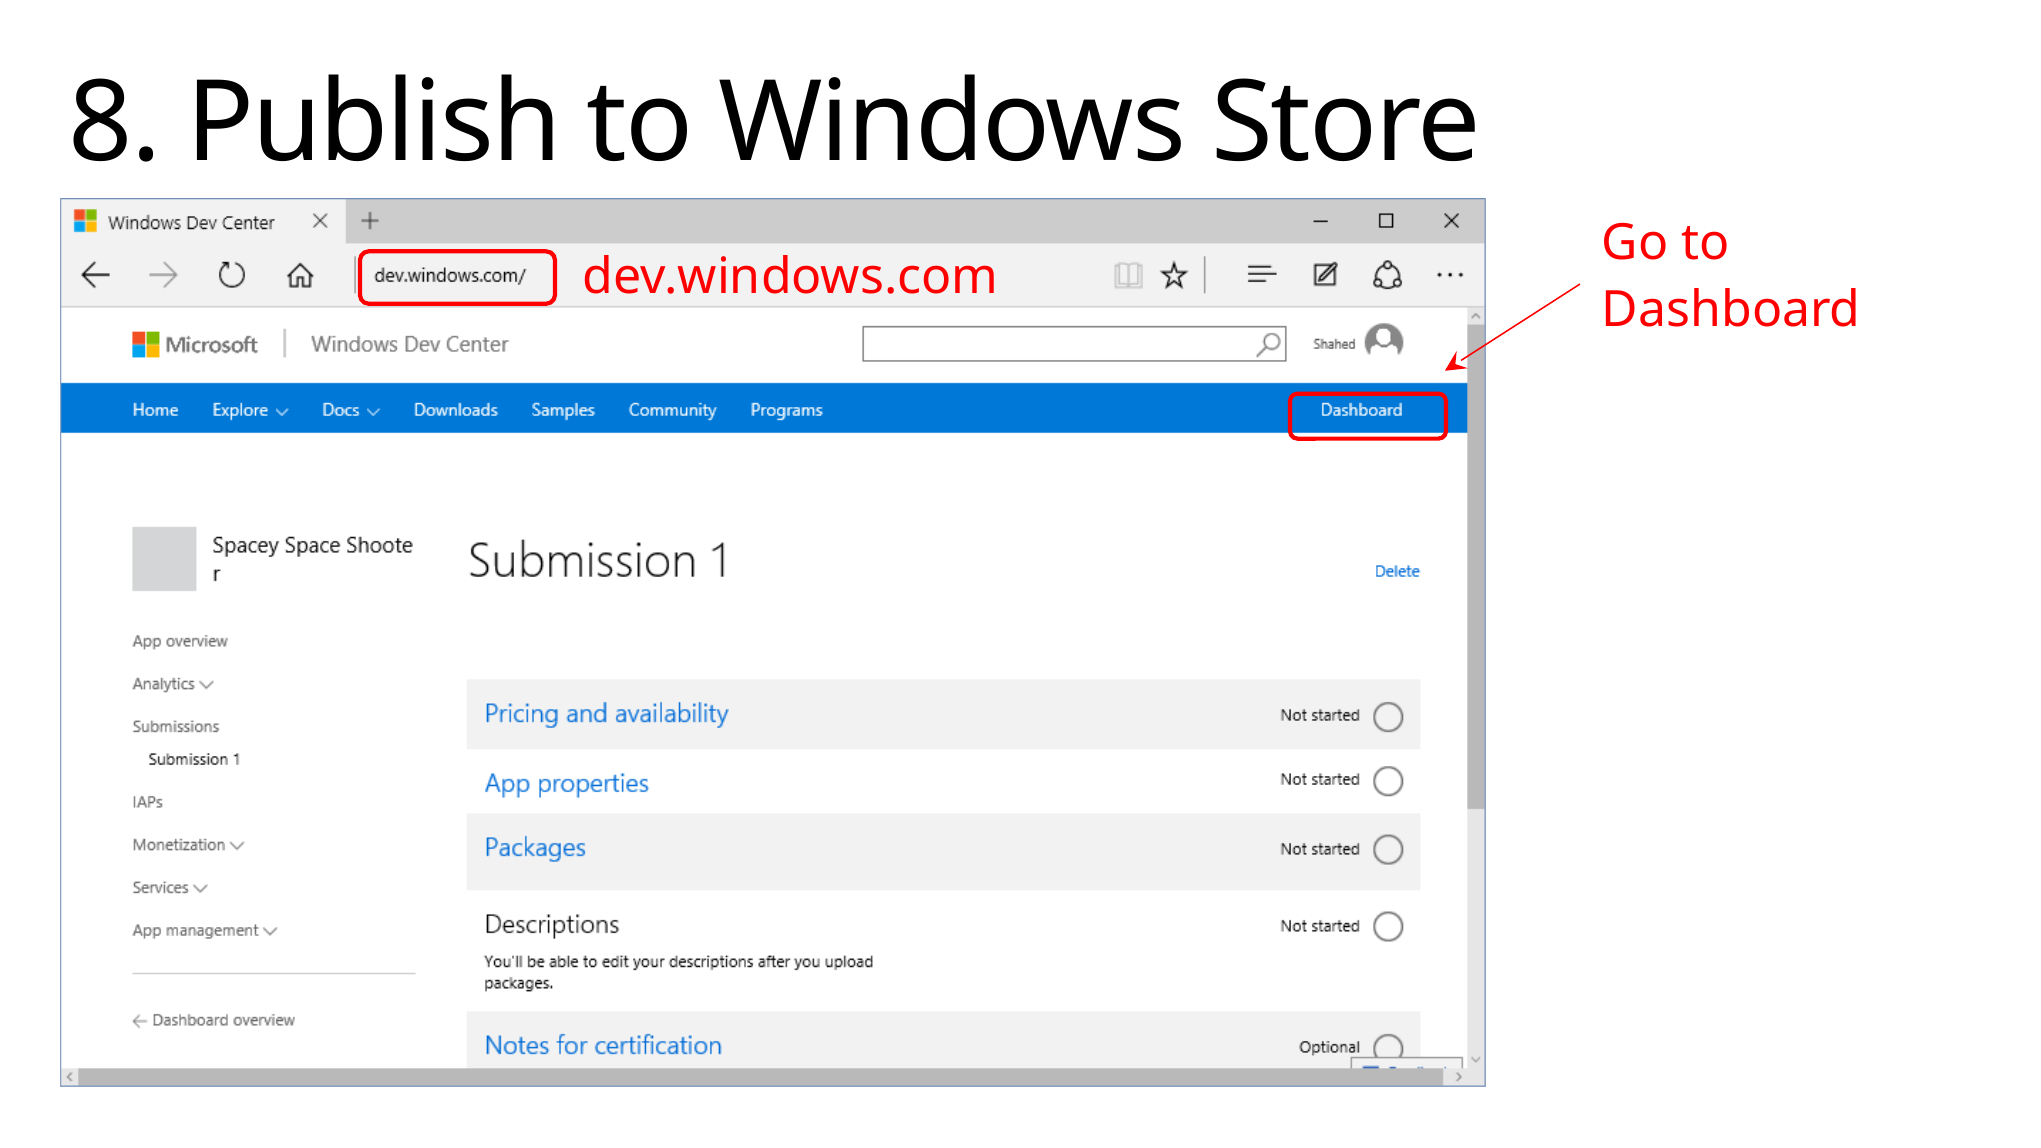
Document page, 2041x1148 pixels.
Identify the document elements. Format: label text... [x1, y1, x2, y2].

title 8. Publish to Windows Store [45, 48, 1996, 199]
text_box Go to Dashboard [1571, 192, 1891, 361]
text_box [1444, 283, 1581, 371]
picture [59, 198, 1486, 1087]
